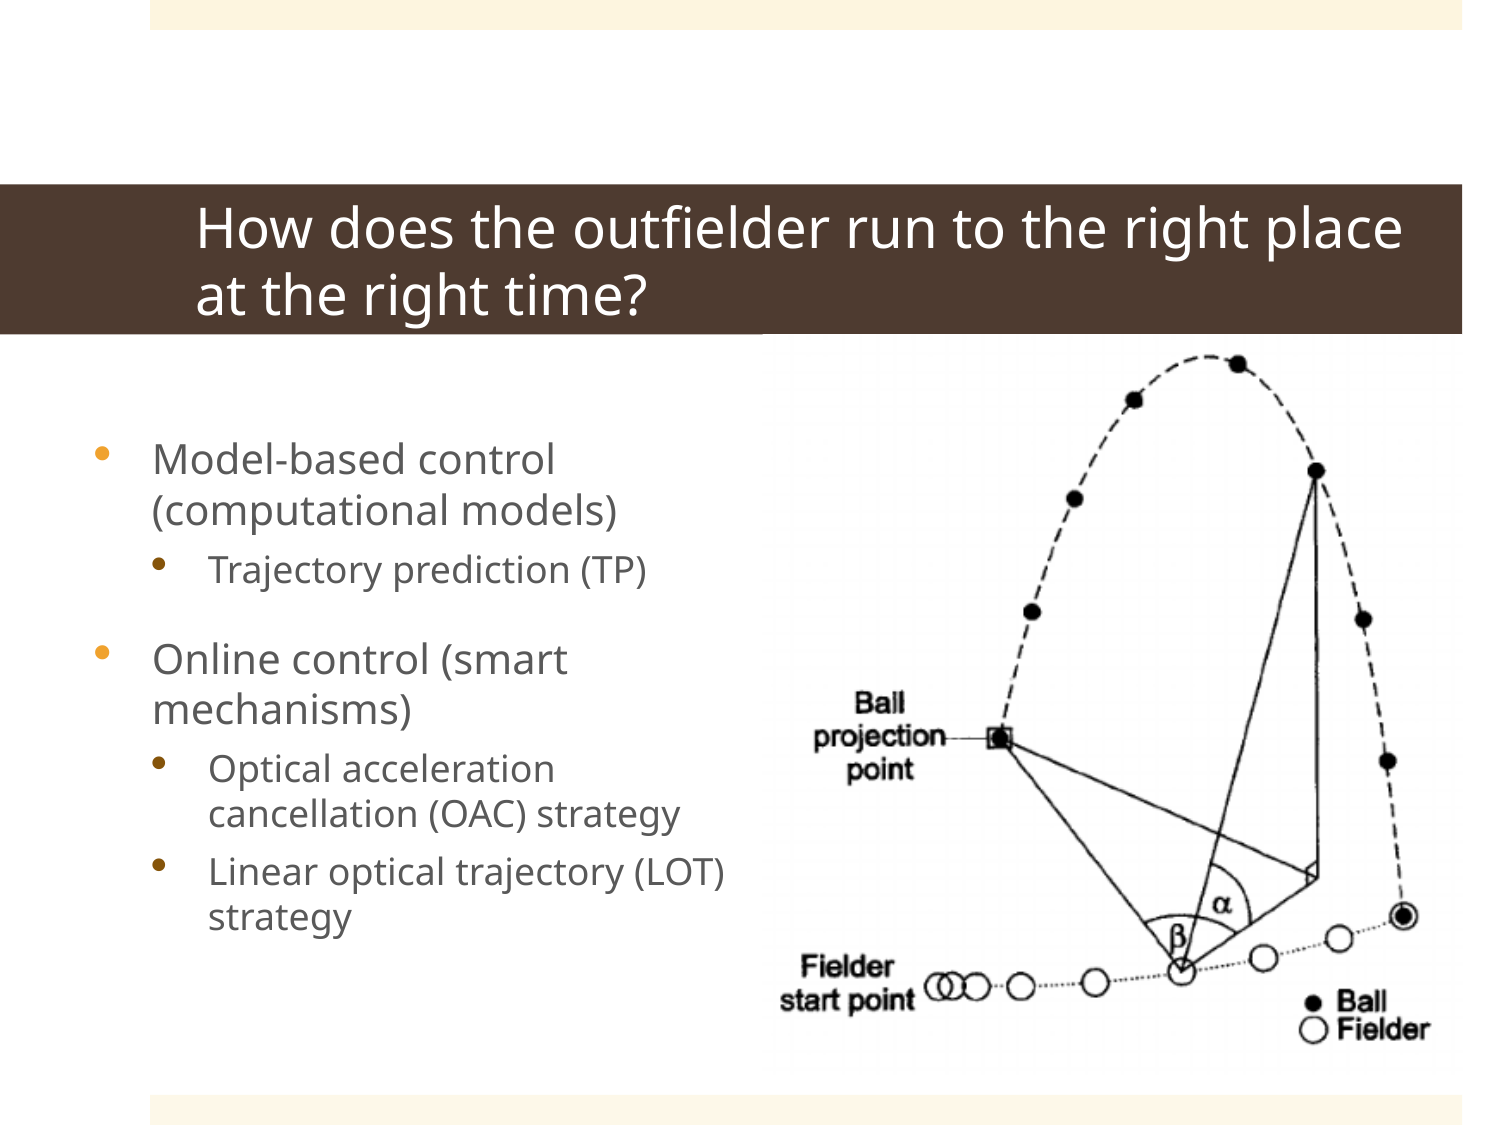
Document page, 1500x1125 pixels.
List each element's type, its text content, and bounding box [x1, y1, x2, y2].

picture [761, 333, 1463, 1075]
title How does the outfielder run to the right place at the right time? [0, 184, 1463, 335]
list Model-based control (computational models) Trajectory prediction (TP) Online control (smart mechanisms) Optical acceleration cancellation (OAC) strategy Linear optical trajectory (LOT) strategy [80, 425, 761, 1075]
